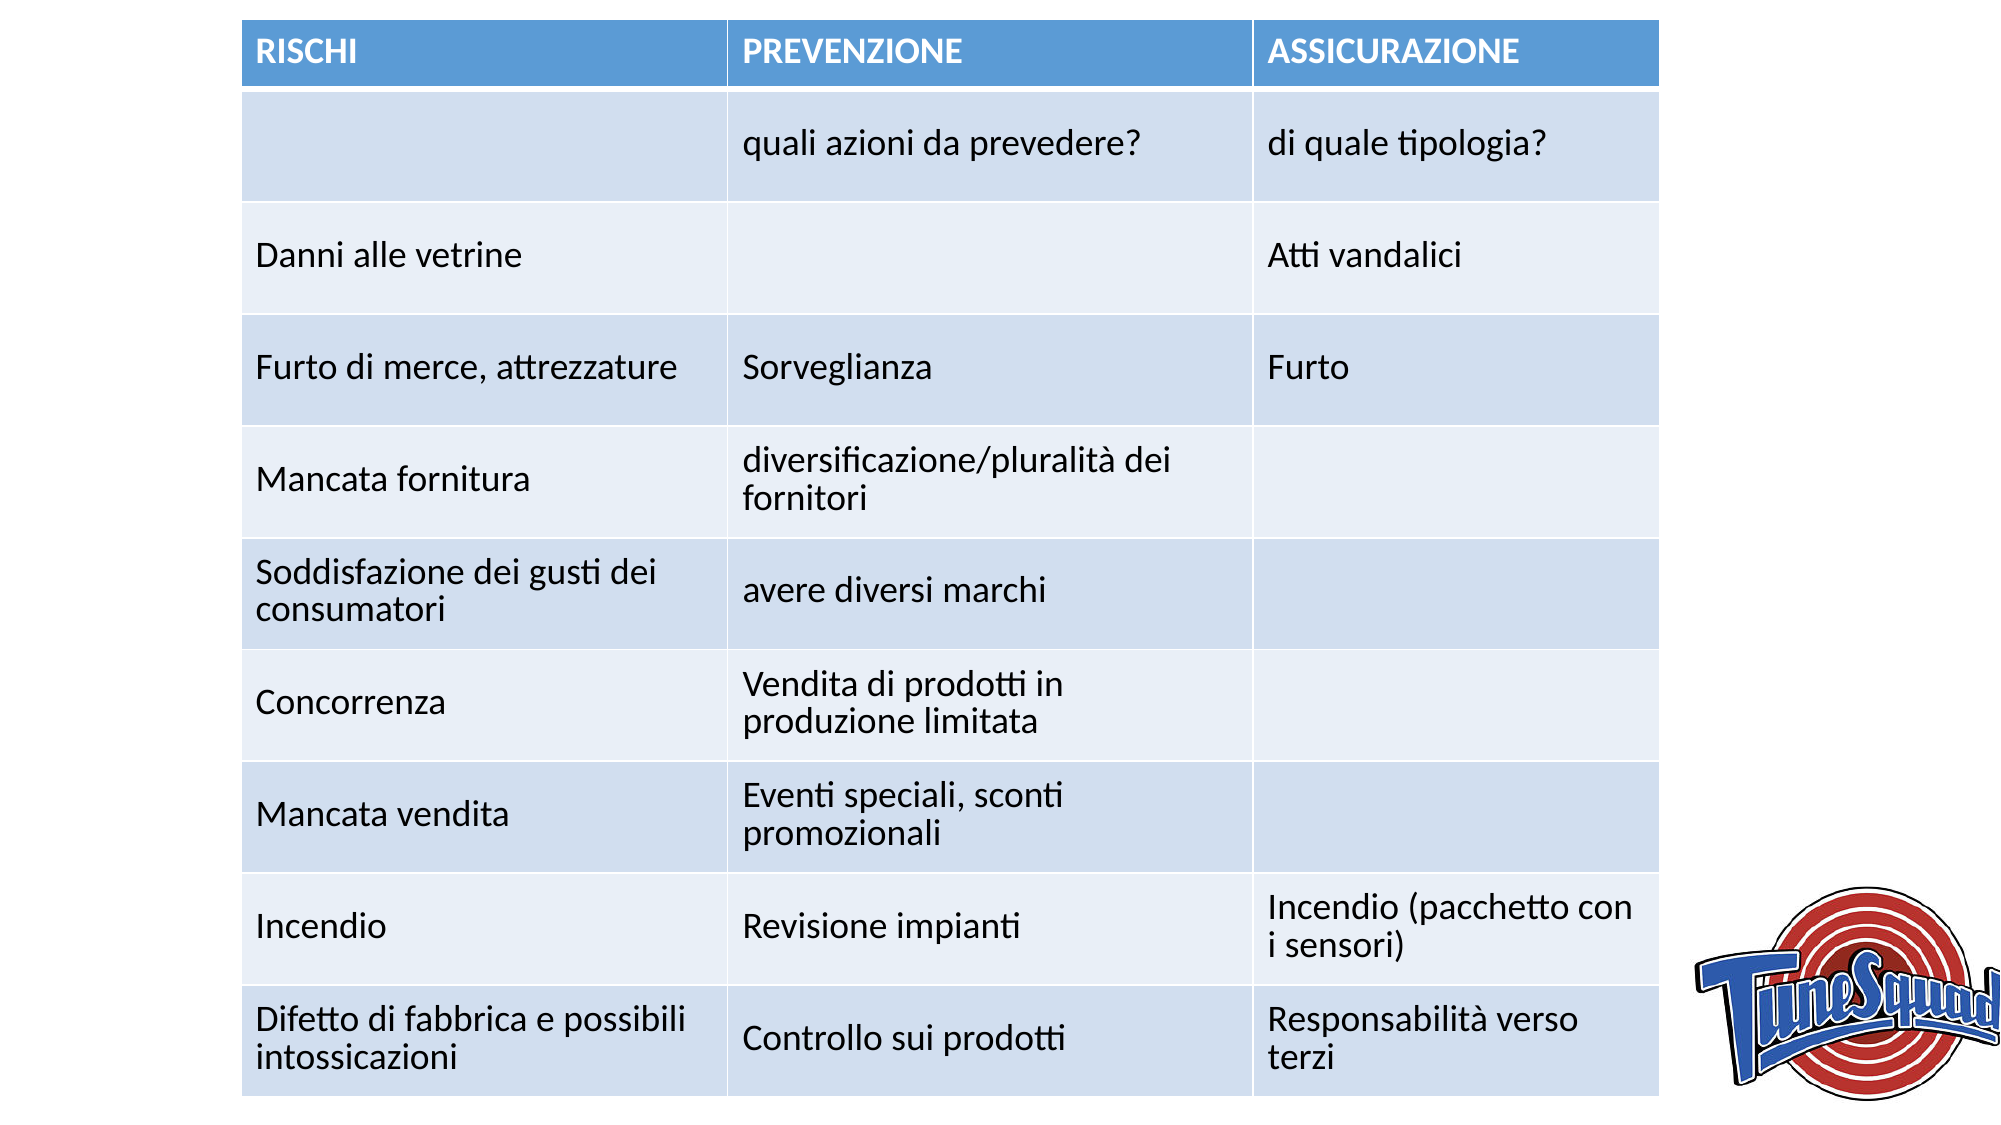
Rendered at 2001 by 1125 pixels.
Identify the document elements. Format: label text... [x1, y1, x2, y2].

table_cell Mancata vendita [242, 762, 727, 872]
picture [1690, 867, 2000, 1124]
table_cell Soddisfazione dei gusti dei consumatori [242, 539, 727, 649]
table_cell diversificazione/pluralità dei fornitori [728, 427, 1252, 537]
table_cell [242, 92, 727, 201]
table_cell [728, 203, 1252, 313]
table_cell Responsabilità verso terzi [1254, 986, 1659, 1096]
table_cell Incendio [242, 874, 727, 984]
table_cell Mancata fornitura [242, 427, 727, 537]
table_cell [1254, 427, 1659, 537]
table_cell [1254, 539, 1659, 649]
table_cell Furto di merce, attrezzature [242, 315, 727, 425]
table_cell Furto [1254, 315, 1659, 425]
table_cell Difetto di fabbrica e possibili intossicazioni [242, 986, 727, 1096]
table_cell Controllo sui prodotti [728, 986, 1252, 1096]
table_cell Atti vandalici [1254, 203, 1659, 313]
table_cell Vendita di prodotti in produzione limitata [728, 650, 1252, 760]
table_header ASSICURAZIONE [1254, 20, 1659, 86]
table_header RISCHI [242, 20, 727, 86]
table_header PREVENZIONE [728, 20, 1252, 86]
table_cell [1254, 762, 1659, 872]
table_cell Eventi speciali, sconti promozionali [728, 762, 1252, 872]
table_cell Concorrenza [242, 650, 727, 760]
table_cell Danni alle vetrine [242, 203, 727, 313]
table_cell Incendio (pacchetto con i sensori) [1254, 874, 1659, 984]
table_cell quali azioni da prevedere? [728, 92, 1252, 201]
table_cell [1254, 650, 1659, 760]
table_cell di quale tipologia? [1254, 92, 1659, 201]
table_cell Revisione impianti [728, 874, 1252, 984]
table_cell Sorveglianza [728, 315, 1252, 425]
table_cell avere diversi marchi [728, 539, 1252, 649]
